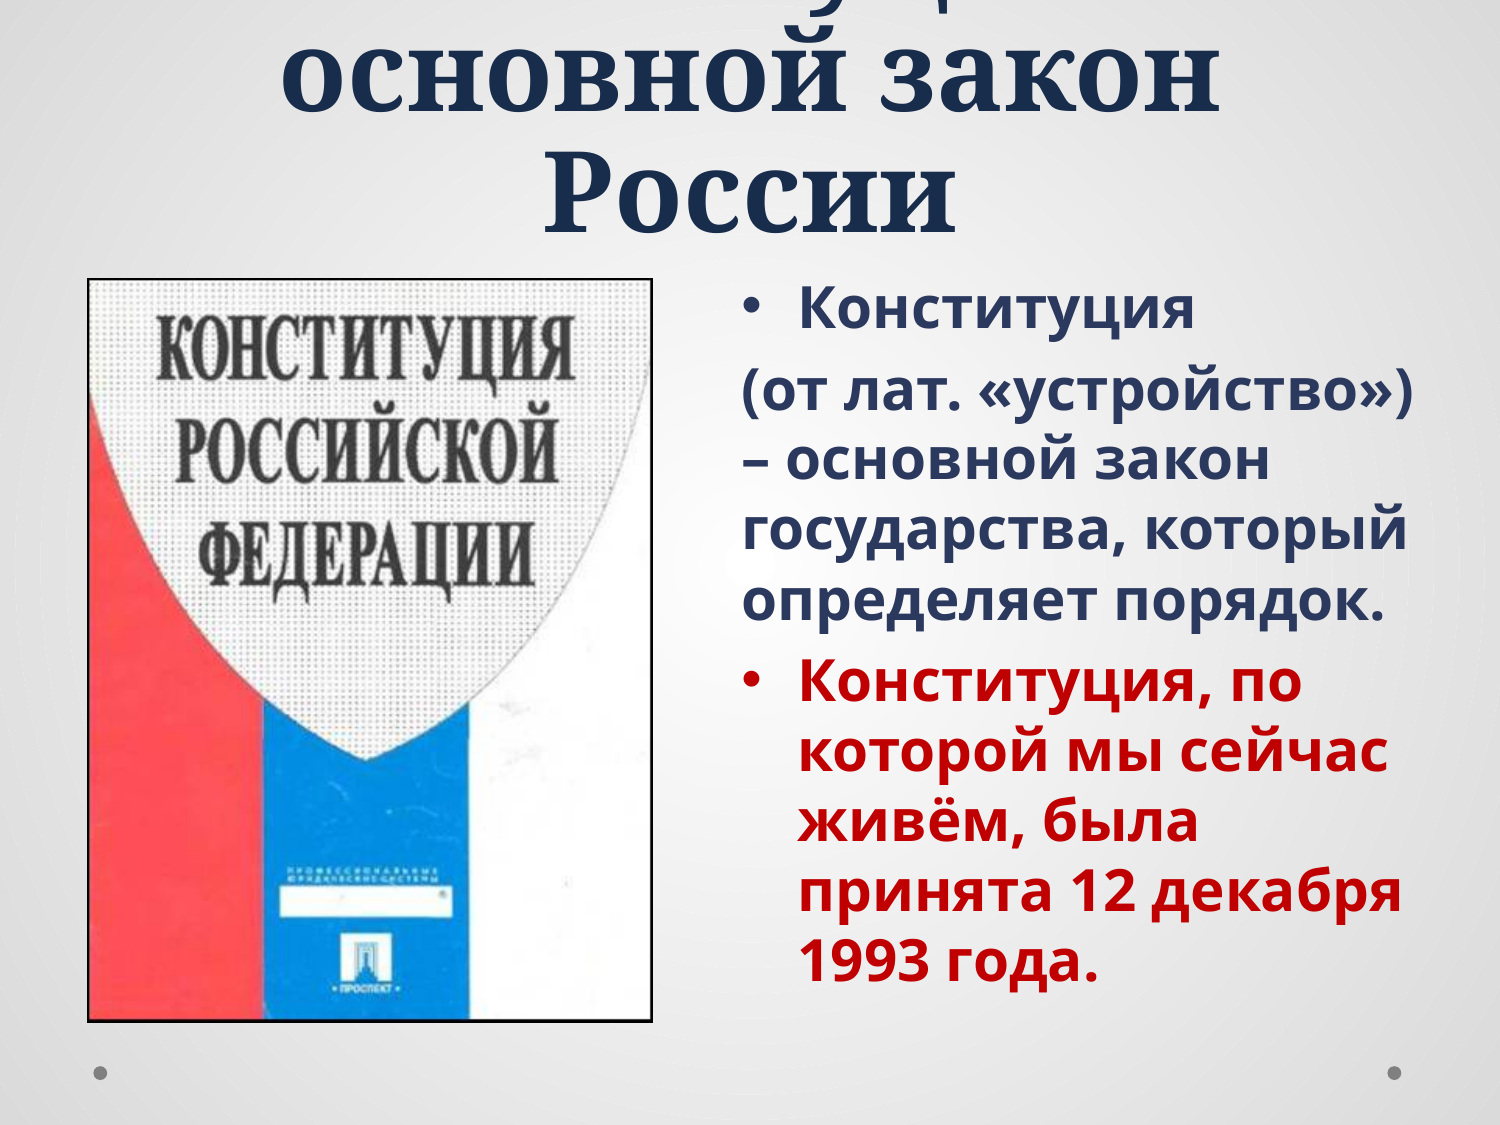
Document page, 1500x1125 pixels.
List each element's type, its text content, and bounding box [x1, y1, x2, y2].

picture [88, 278, 652, 1022]
list Конституция (от лат. «устройство») – основной закон государства, который определяет порядок. Конституция, по которой мы сейчас живём, была принята 12 декабря 1993 года. [726, 262, 1447, 1005]
title Конституция – основной закон России [75, 0, 1425, 263]
